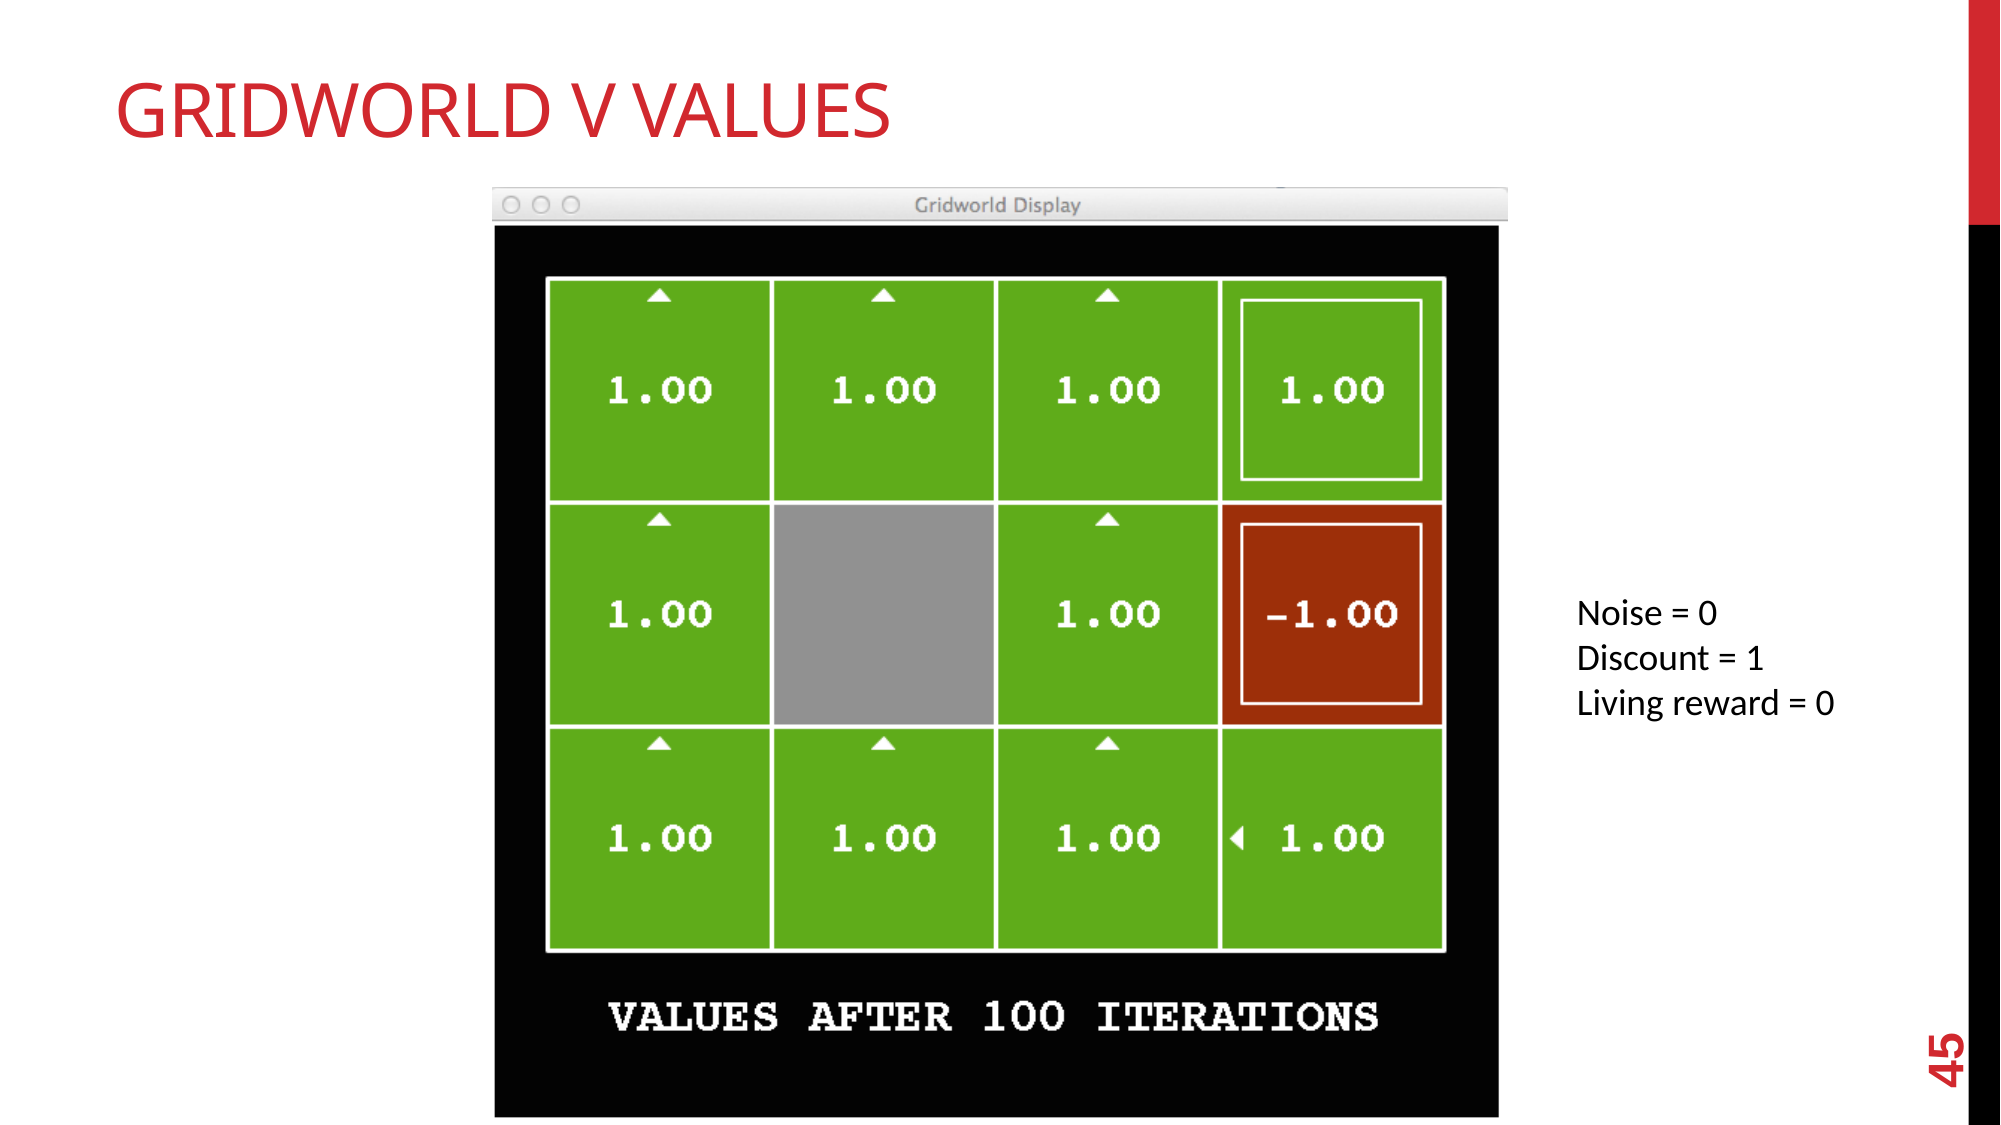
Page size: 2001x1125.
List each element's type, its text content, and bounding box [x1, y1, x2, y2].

text_box Noise = 0 Discount = 1 Living reward = 0 [1562, 580, 1938, 731]
title Gridworld V Values [99, 25, 1367, 161]
slide_number 45 [1903, 887, 1984, 1104]
picture [491, 186, 1509, 1125]
